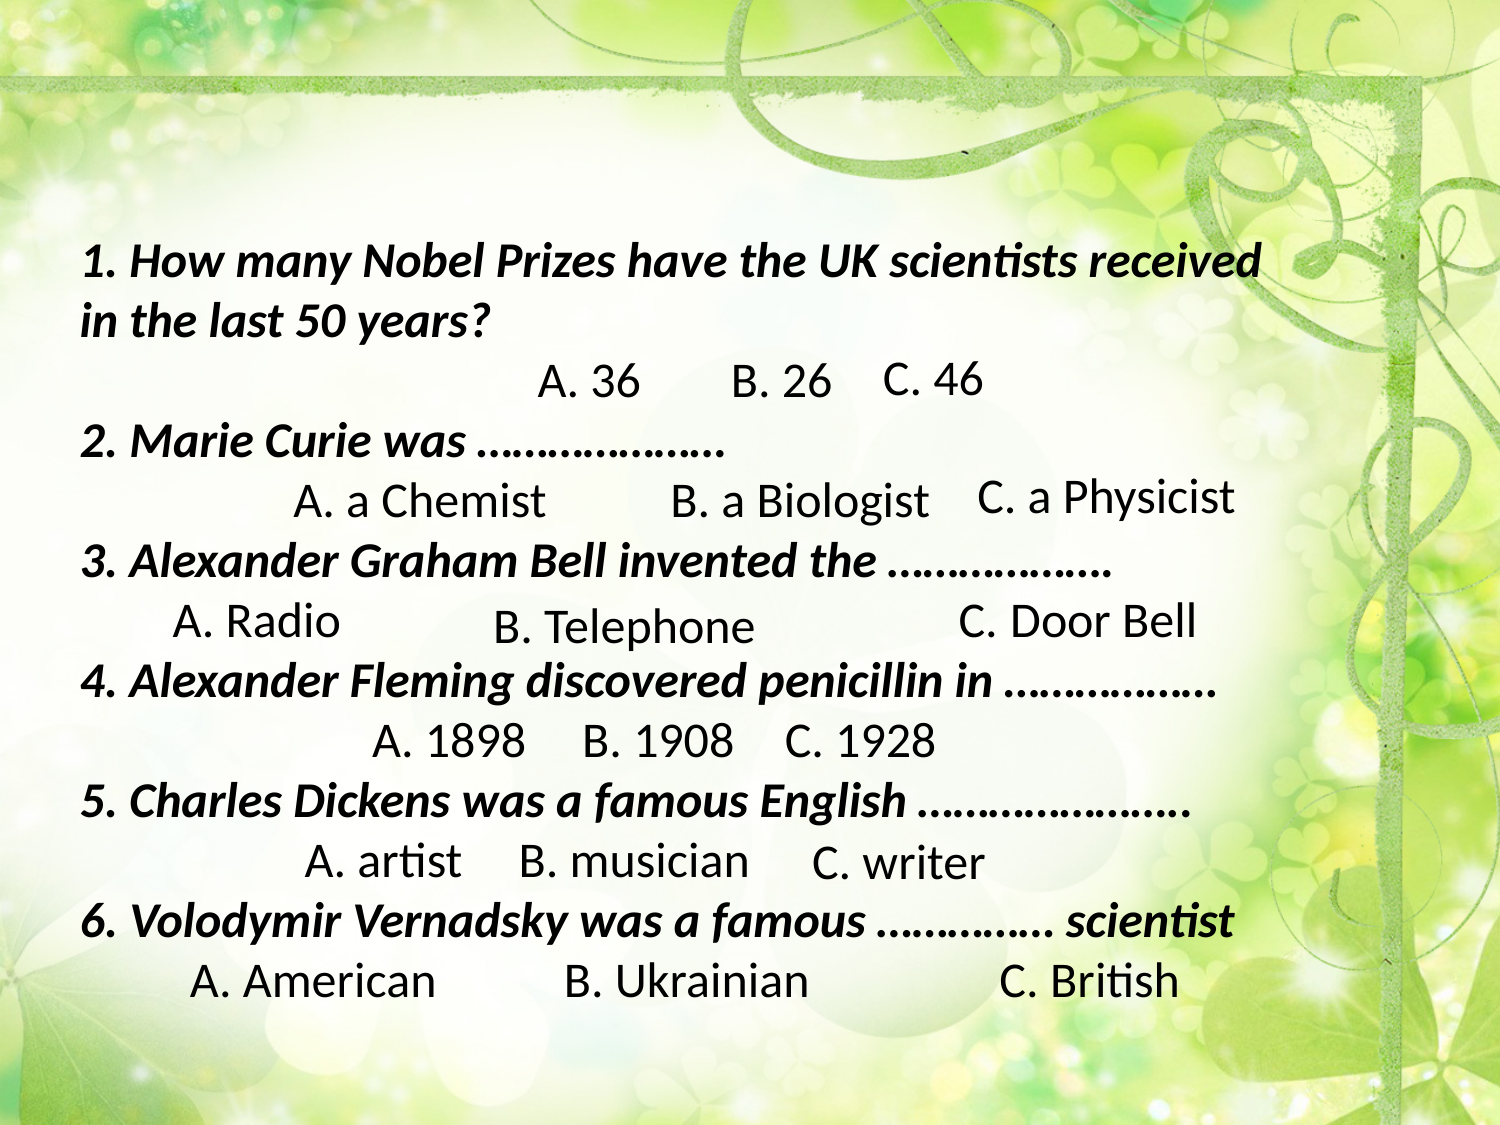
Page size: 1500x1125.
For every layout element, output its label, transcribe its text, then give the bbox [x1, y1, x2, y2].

text_box B. Telephone [478, 586, 930, 661]
text_box C. writer [797, 822, 1376, 897]
text_box 1. How many Nobel Prizes have the UK scientists received in the last 50 years? A. 36 B. 26 2. Marie Curie was ………………… A. a Chemist B. a Biologist 3. Alexander Graham Bell invented the ………………. A. Radio C. Door Bell 4. Alexander Fleming discovered penicillin in ……………… A. 1898 B. 1908 5. Charles Dickens was a famous English ………………….. A. artist B. musician 6. Volodymir Vernadsky was a famous …………… scientist A. American C. British [64, 219, 1306, 1015]
text_box B. Ukrainian [549, 940, 939, 1016]
picture [0, 0, 1500, 1125]
text_box C. a Physicist [962, 456, 1459, 531]
text_box C. 46 [868, 338, 1270, 413]
text_box C. 1928 [769, 699, 1199, 775]
